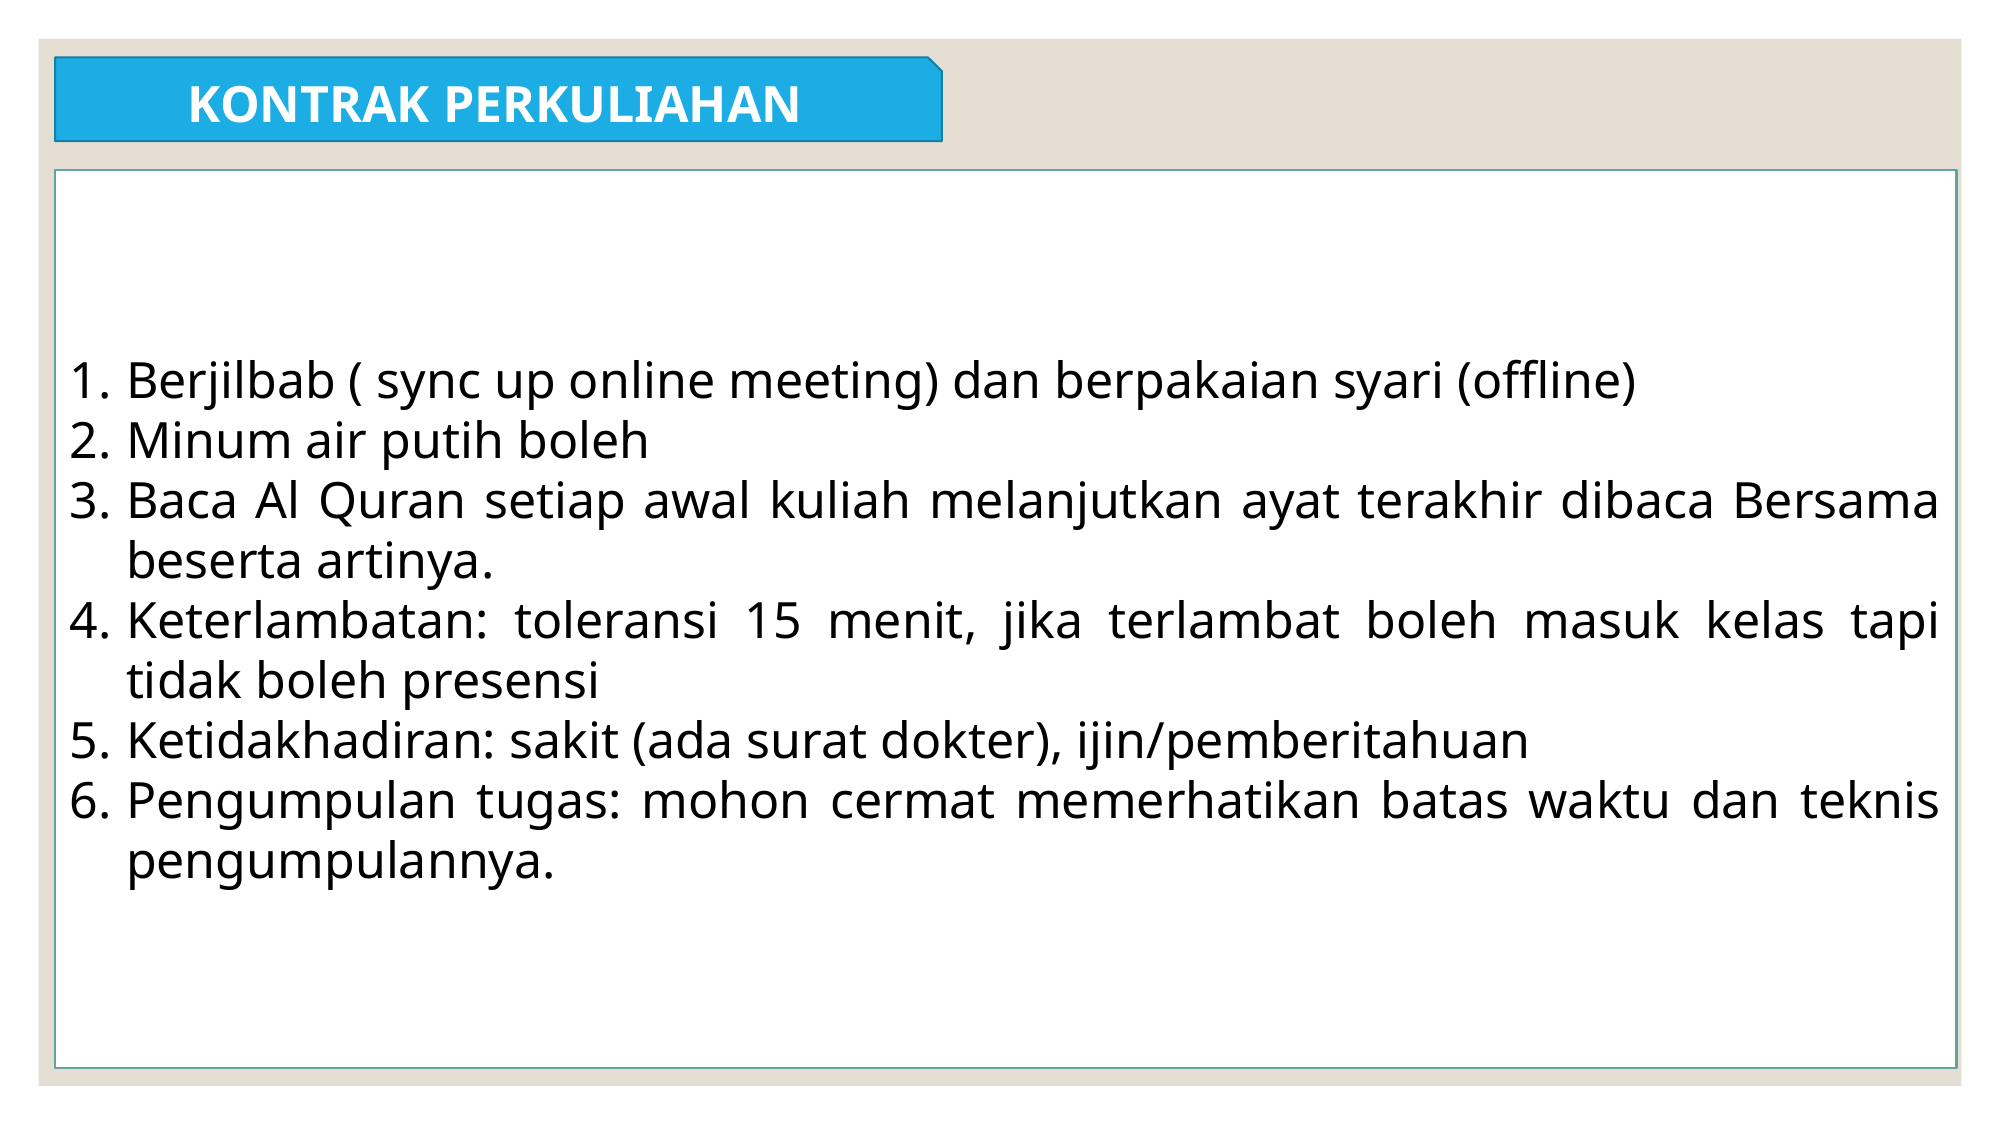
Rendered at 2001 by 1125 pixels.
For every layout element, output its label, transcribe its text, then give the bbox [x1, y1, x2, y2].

text_box Berjilbab ( sync up online meeting) dan berpakaian syari (offline) Minum air putih boleh Baca Al Quran setiap awal kuliah melanjutkan ayat terakhir dibaca Bersama beserta artinya. Keterlambatan: toleransi 15 menit, jika terlambat boleh masuk kelas tapi tidak boleh presensi Ketidakhadiran: sakit (ada surat dokter), ijin/pemberitahuan Pengumpulan tugas: mohon cermat memerhatikan batas waktu dan teknis pengumpulannya. [54, 169, 1958, 1069]
text_box KONTRAK PERKULIAHAN [54, 56, 943, 143]
